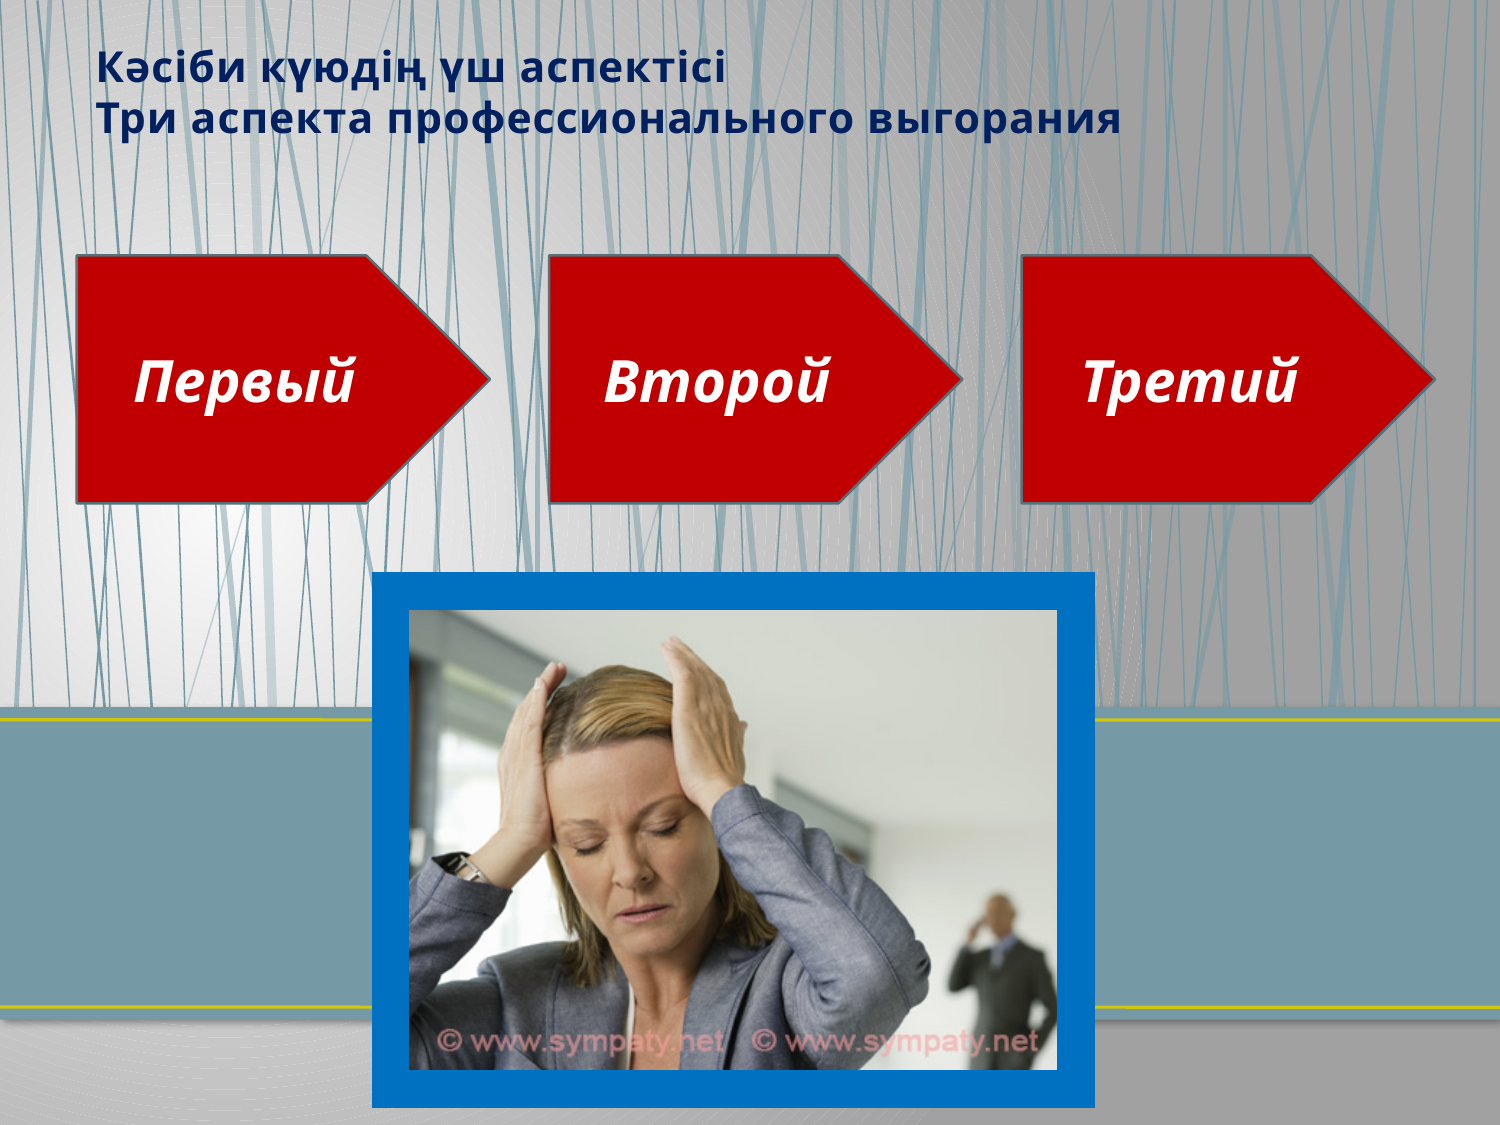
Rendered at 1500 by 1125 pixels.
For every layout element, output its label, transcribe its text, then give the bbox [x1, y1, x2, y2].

title Кәсіби күюдің үш аспектісі Три аспекта профессионального выгорания [80, 30, 1443, 219]
picture [408, 609, 1058, 1071]
text_box Первый [75, 254, 491, 505]
text_box Второй [547, 254, 964, 505]
text_box Третий [1020, 254, 1437, 505]
